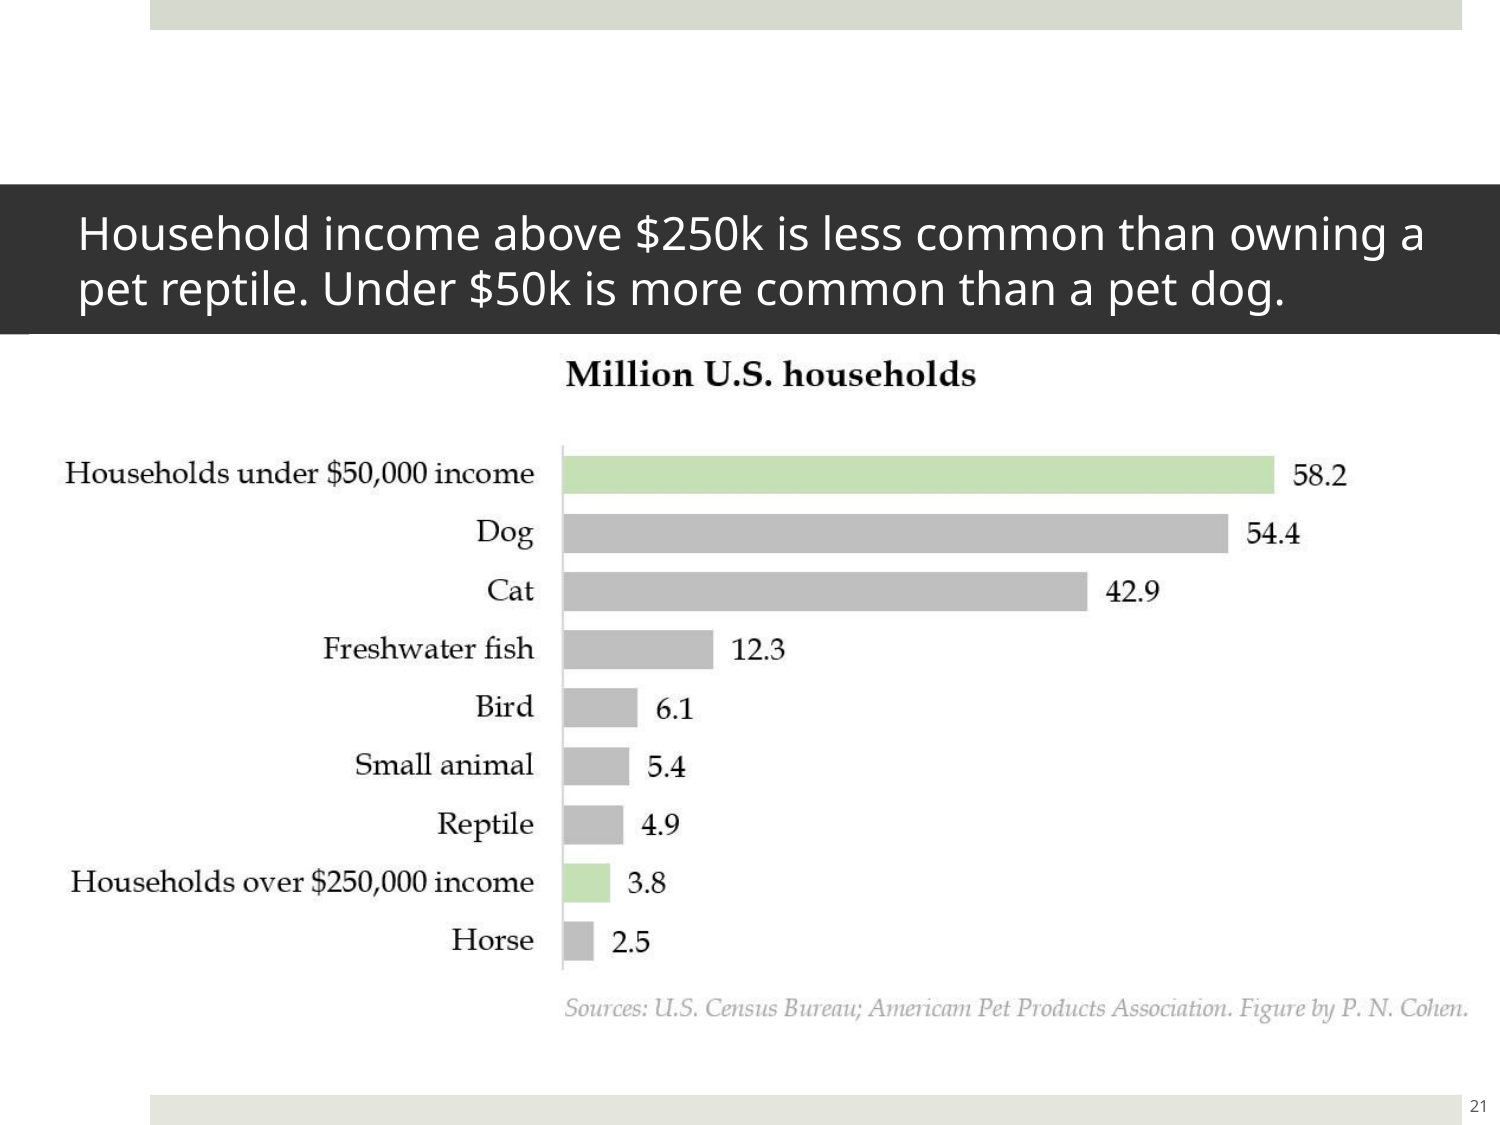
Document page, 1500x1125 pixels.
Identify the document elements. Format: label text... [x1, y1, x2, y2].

title Household income above $250k is less common than owning a pet reptile. Under $50k is more common than a pet dog. [0, 184, 1500, 335]
slide_number 21 [1441, 1077, 1500, 1125]
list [25, 333, 1500, 1046]
